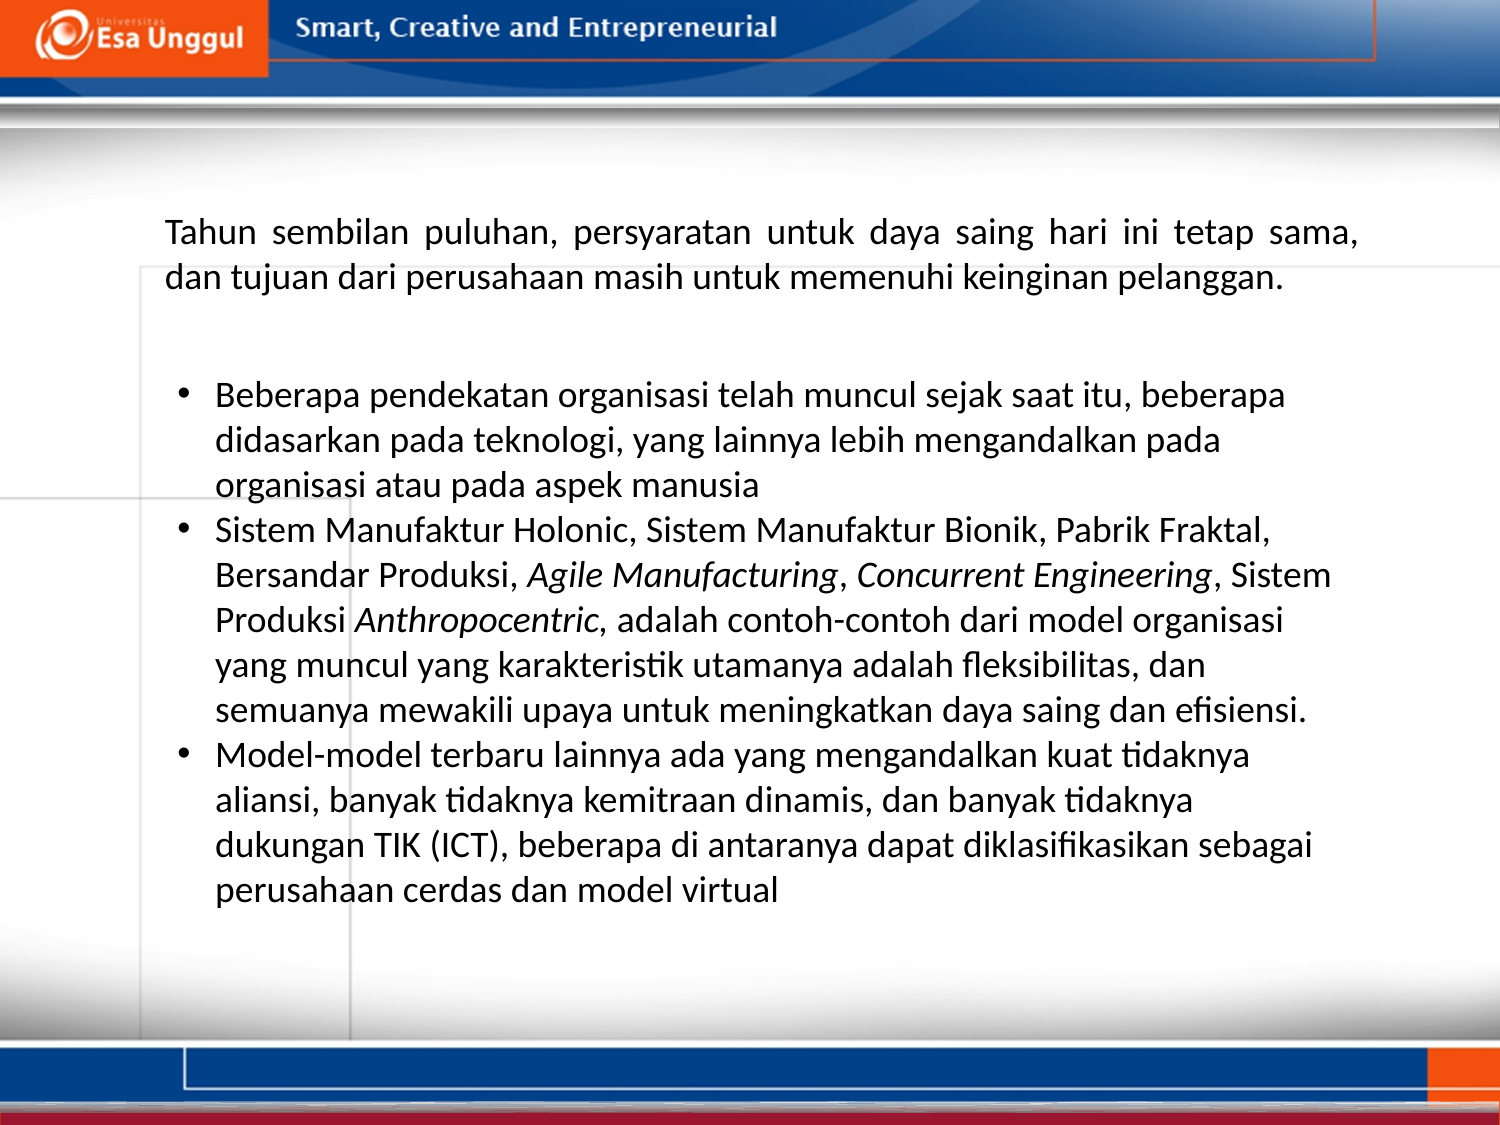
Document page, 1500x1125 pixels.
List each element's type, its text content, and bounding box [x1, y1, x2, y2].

text_box Tahun sembilan puluhan, persyaratan untuk daya saing hari ini tetap sama, dan tujuan dari perusahaan masih untuk memenuhi keinginan pelanggan. [150, 199, 1375, 305]
picture [0, 128, 1500, 1101]
text_box [0, 1113, 1500, 1125]
picture [0, 0, 1500, 109]
text_box Beberapa pendekatan organisasi telah muncul sejak saat itu, beberapa didasarkan pada teknologi, yang lainnya lebih mengandalkan pada organisasi atau pada aspek manusia Sistem Manufaktur Holonic, Sistem Manufaktur Bionik, Pabrik Fraktal, Bersandar Produksi, Agile Manufacturing, Concurrent Engineering, Sistem Produksi Anthropocentric, adalah contoh-contoh dari model organisasi yang muncul yang karakteristik utamanya adalah fleksibilitas, dan semuanya mewakili upaya untuk meningkatkan daya saing dan efisiensi. Model-model terbaru lainnya ada yang mengandalkan kuat tidaknya aliansi, banyak tidaknya kemitraan dinamis, dan banyak tidaknya dukungan TIK (ICT), beberapa di antaranya dapat diklasifikasikan sebagai perusahaan cerdas dan model virtual [162, 362, 1350, 963]
